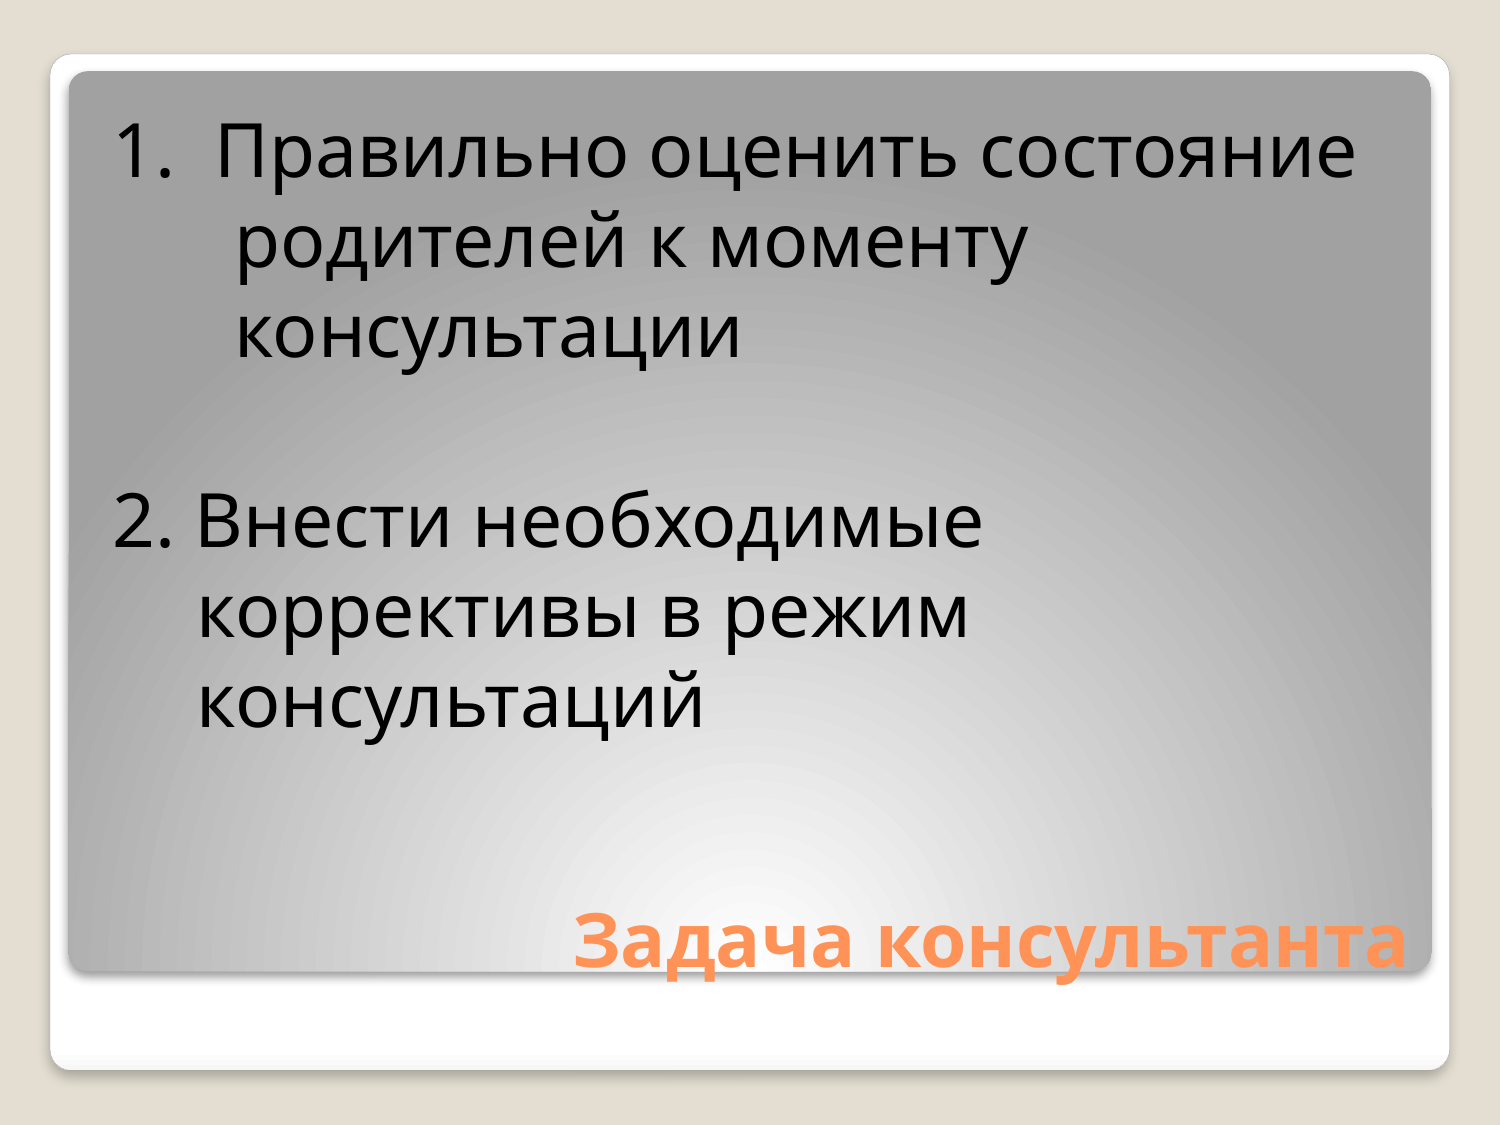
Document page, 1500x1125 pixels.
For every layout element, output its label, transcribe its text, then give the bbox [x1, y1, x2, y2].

title Задача консультанта [82, 817, 1425, 990]
list 1. Правильно оценить состояние родителей к моменту консультации 2. Внести необходимые коррективы в режим консультаций [82, 86, 1425, 774]
